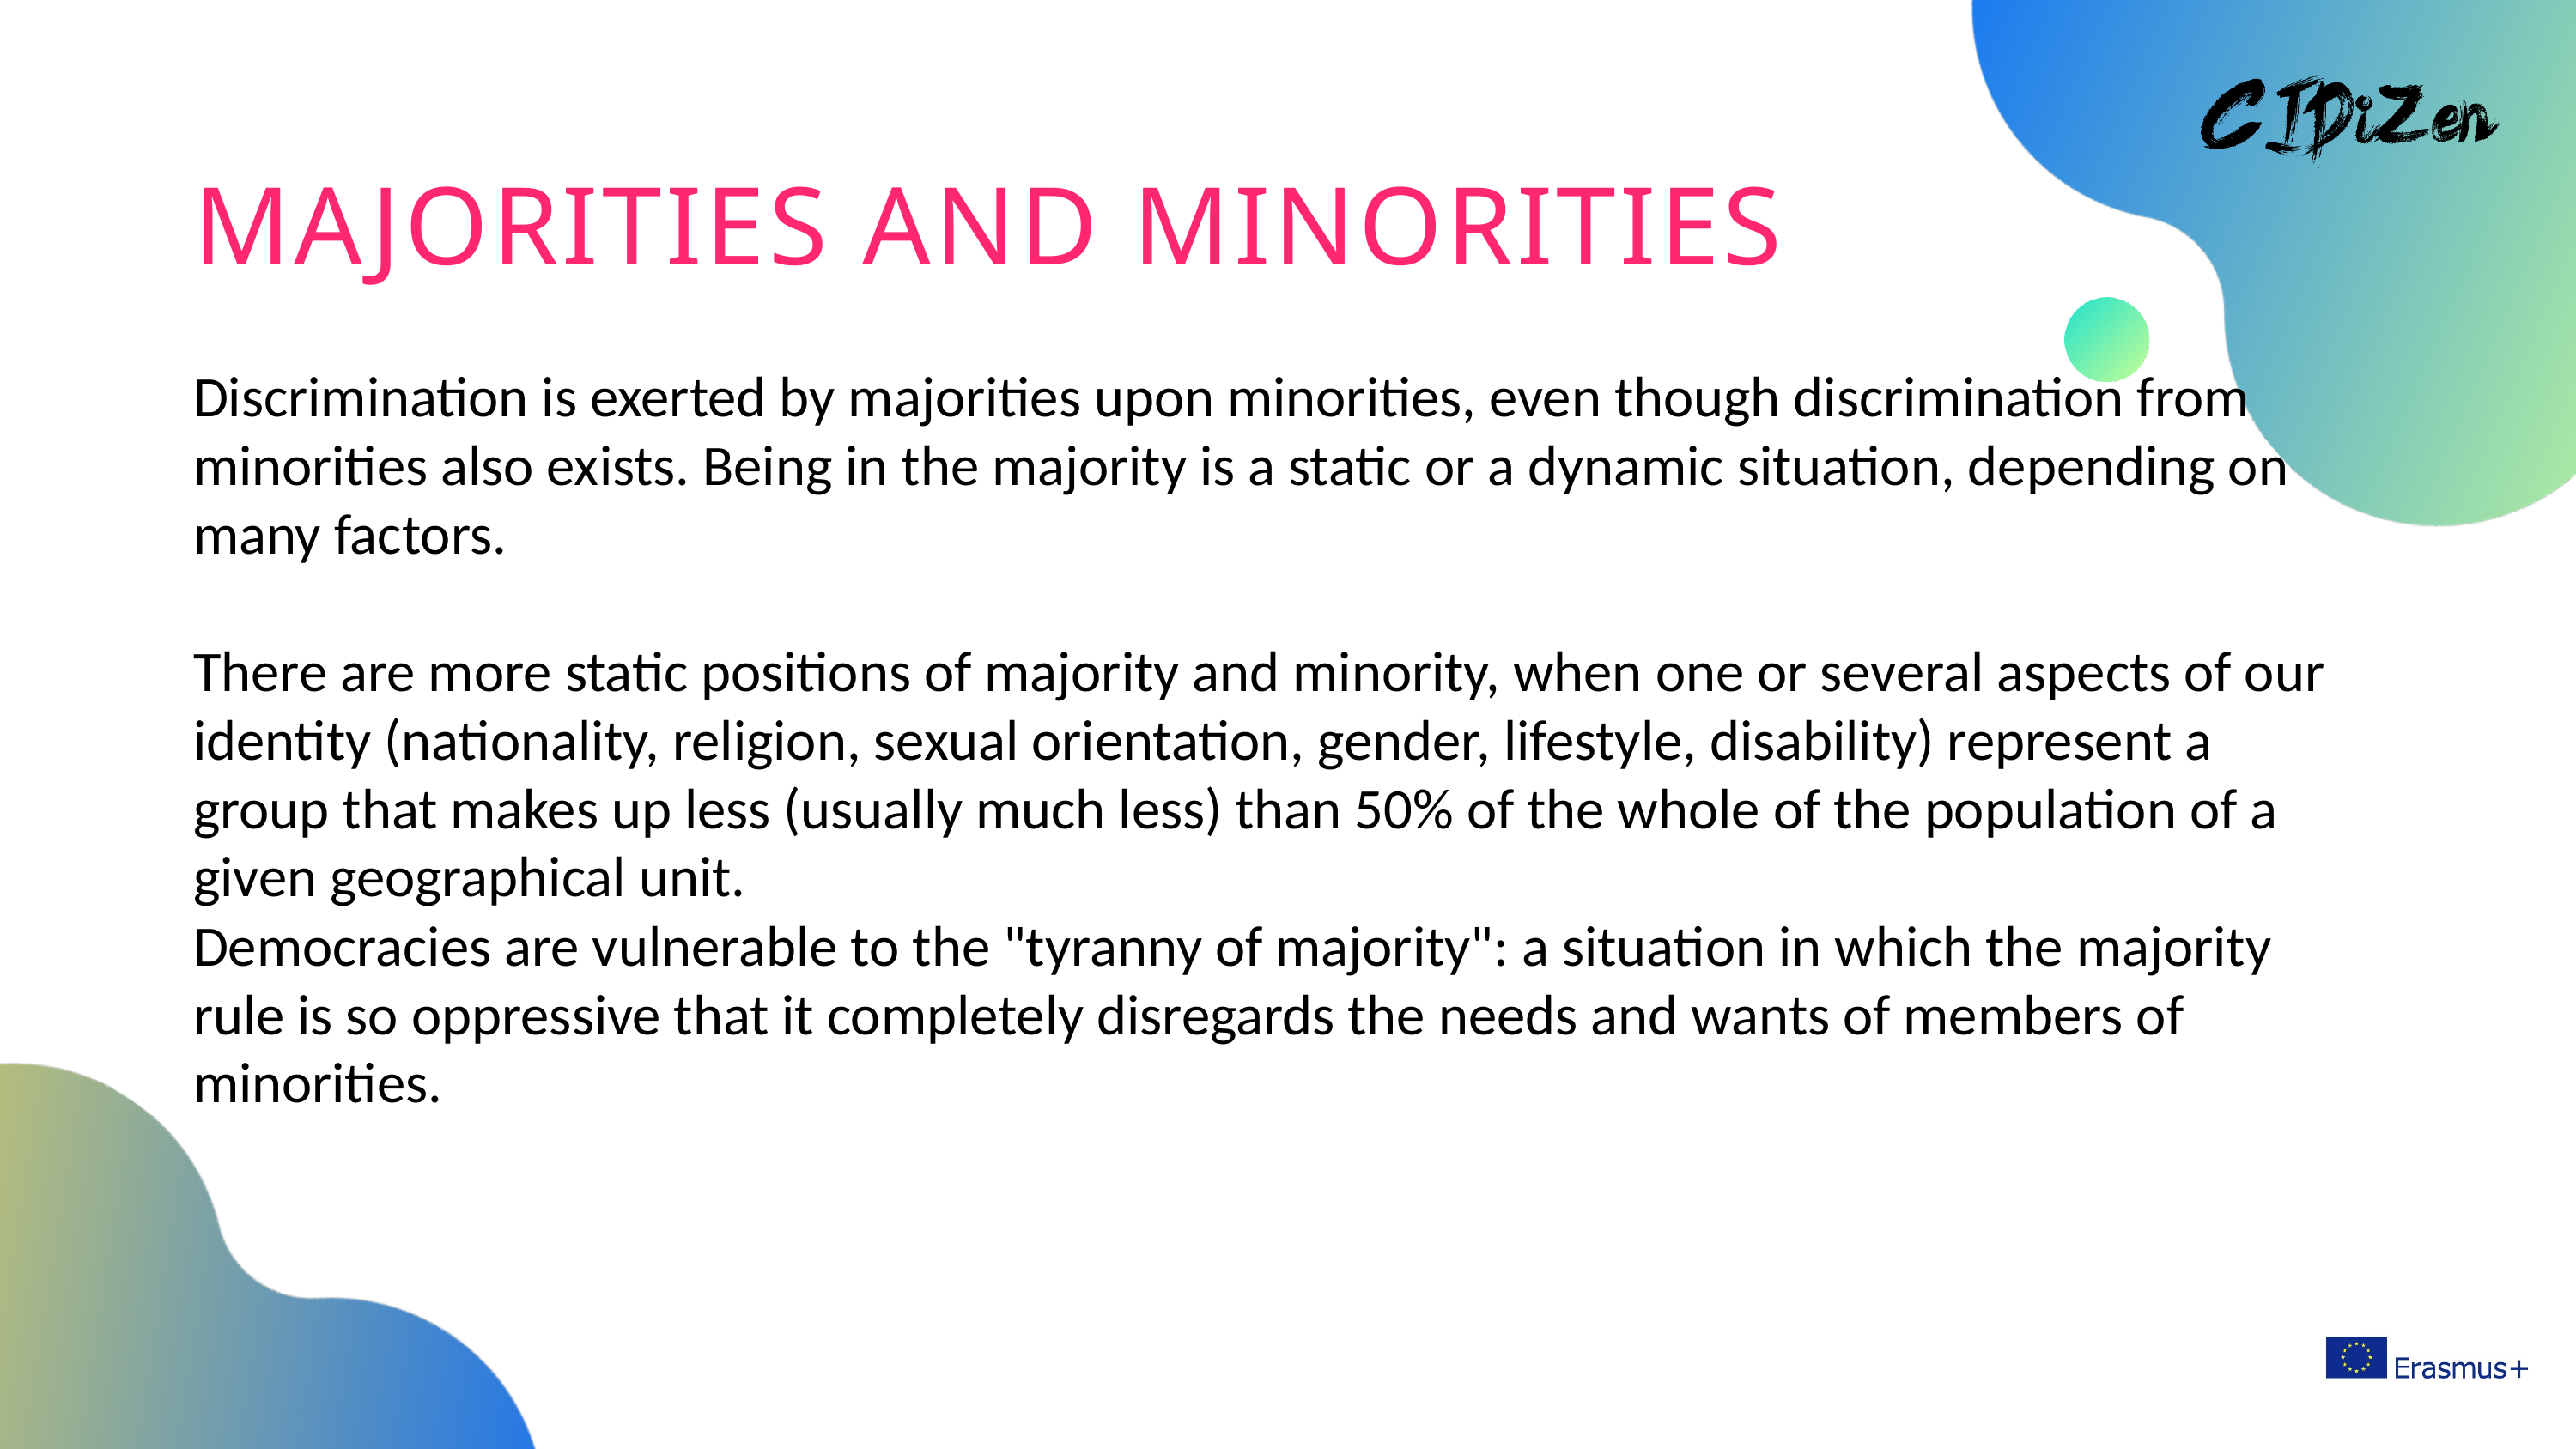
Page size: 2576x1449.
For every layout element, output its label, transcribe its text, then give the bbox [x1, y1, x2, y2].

picture [2314, 1325, 2540, 1390]
text_box MAJORITIES AND MINORITIES [192, 129, 1949, 287]
picture [0, 1011, 633, 1449]
text_box Discrimination is exerted by majorities upon minorities, even though discrimination from minorities also exists. Being in the majority is a static or a dynamic situation, depending on many factors. There are more static positions of majority and minority, when one or several aspects of our identity (nationality, religion, sexual orientation, gender, lifestyle, disability) represent a group that makes up less (usually much less) than 50% of the whole of the population of a given geographical unit. Democracies are vulnerable to the "tyranny of majority": a situation in which the majority rule is so oppressive that it completely disregards the needs and wants of members of minorities. [193, 359, 2351, 1321]
picture [1880, 0, 2576, 705]
